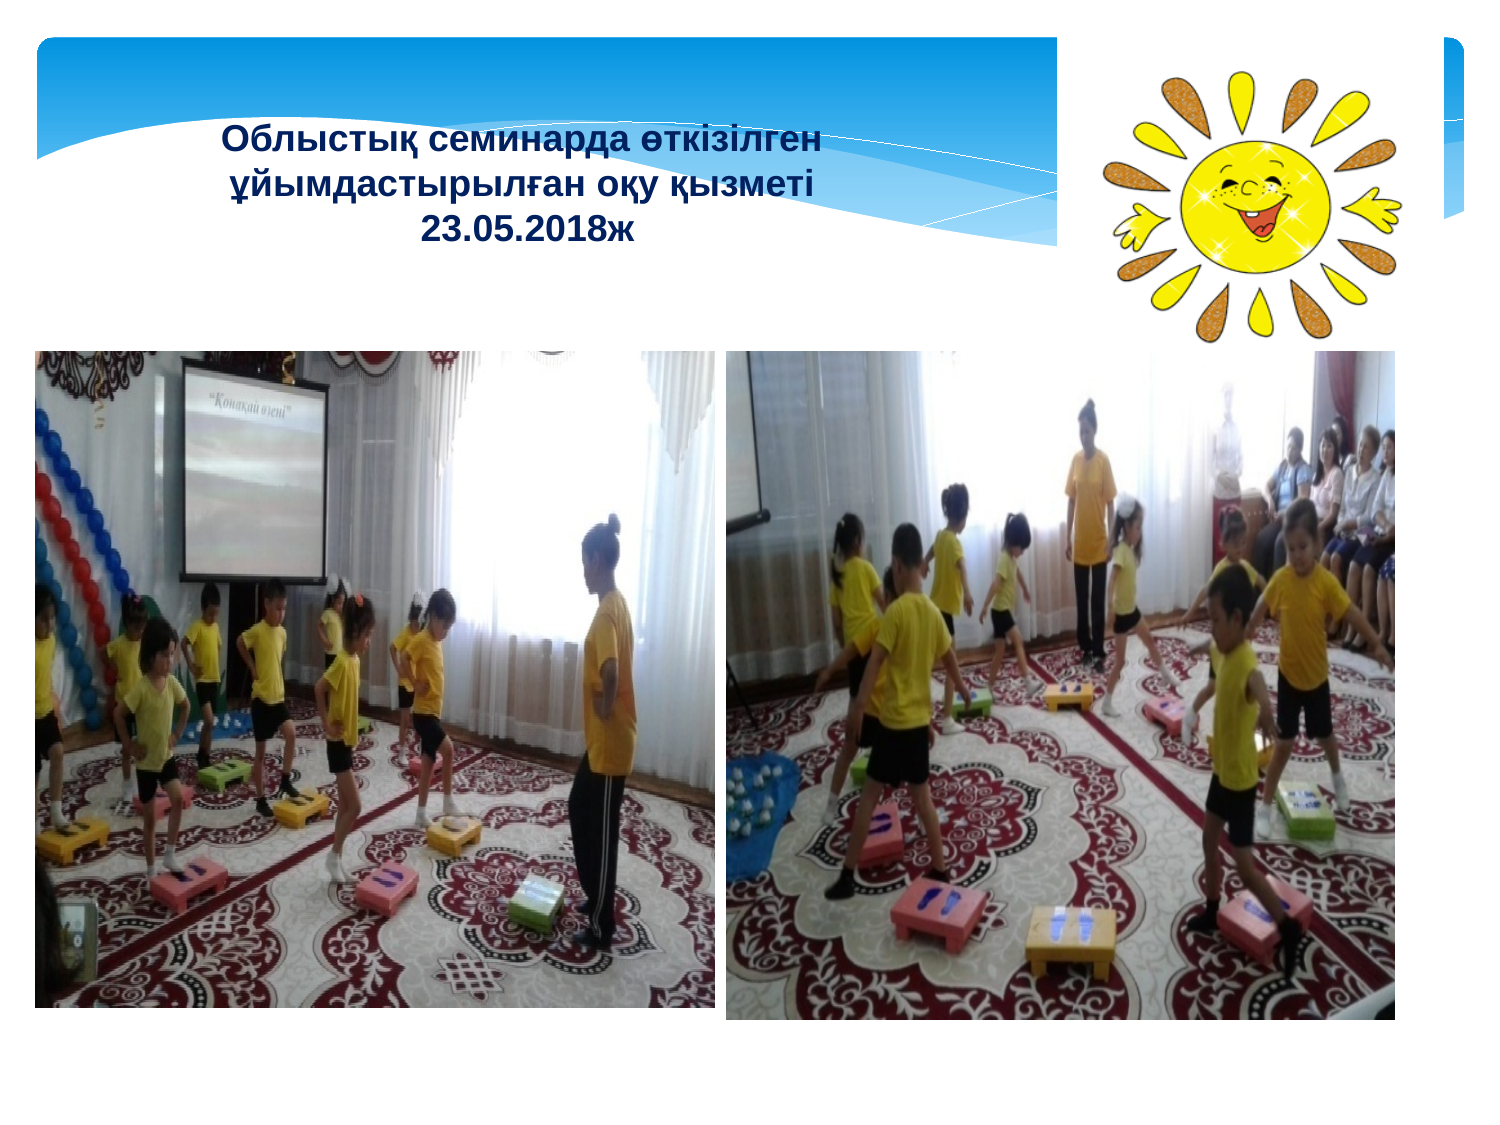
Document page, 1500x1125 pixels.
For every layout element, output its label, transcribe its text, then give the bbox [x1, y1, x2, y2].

picture [726, 18, 1444, 1020]
picture [34, 351, 716, 1009]
text_box Облыстық семинарда өткізілген ұйымдастырылған оқу қызметі 23.05.2018ж [23, 106, 1032, 257]
